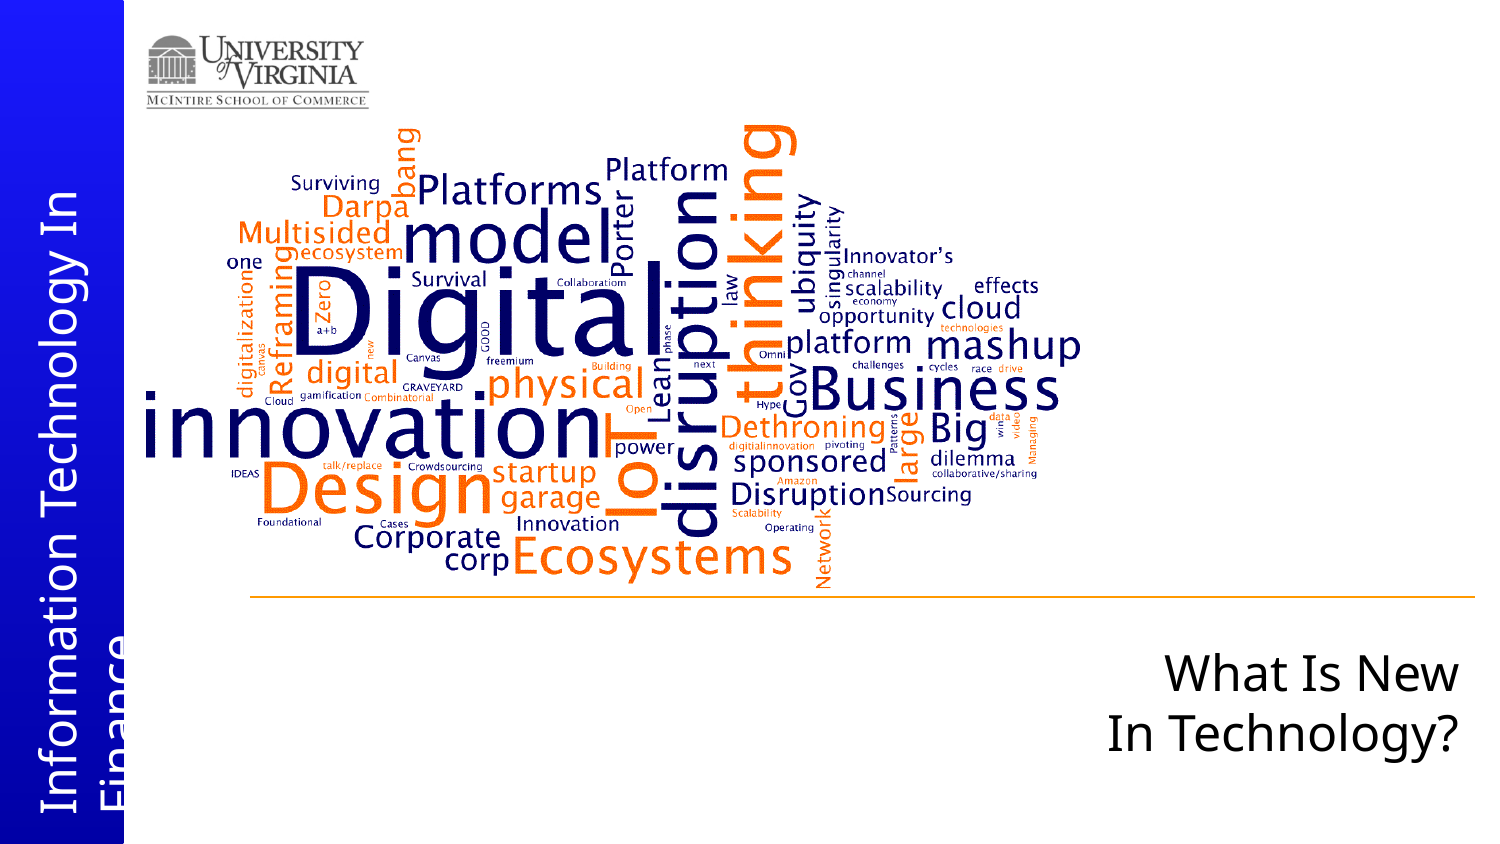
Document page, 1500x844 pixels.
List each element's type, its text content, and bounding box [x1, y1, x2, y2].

subtitle What Is New In Technology? [249, 634, 1475, 772]
picture [142, 115, 1084, 591]
